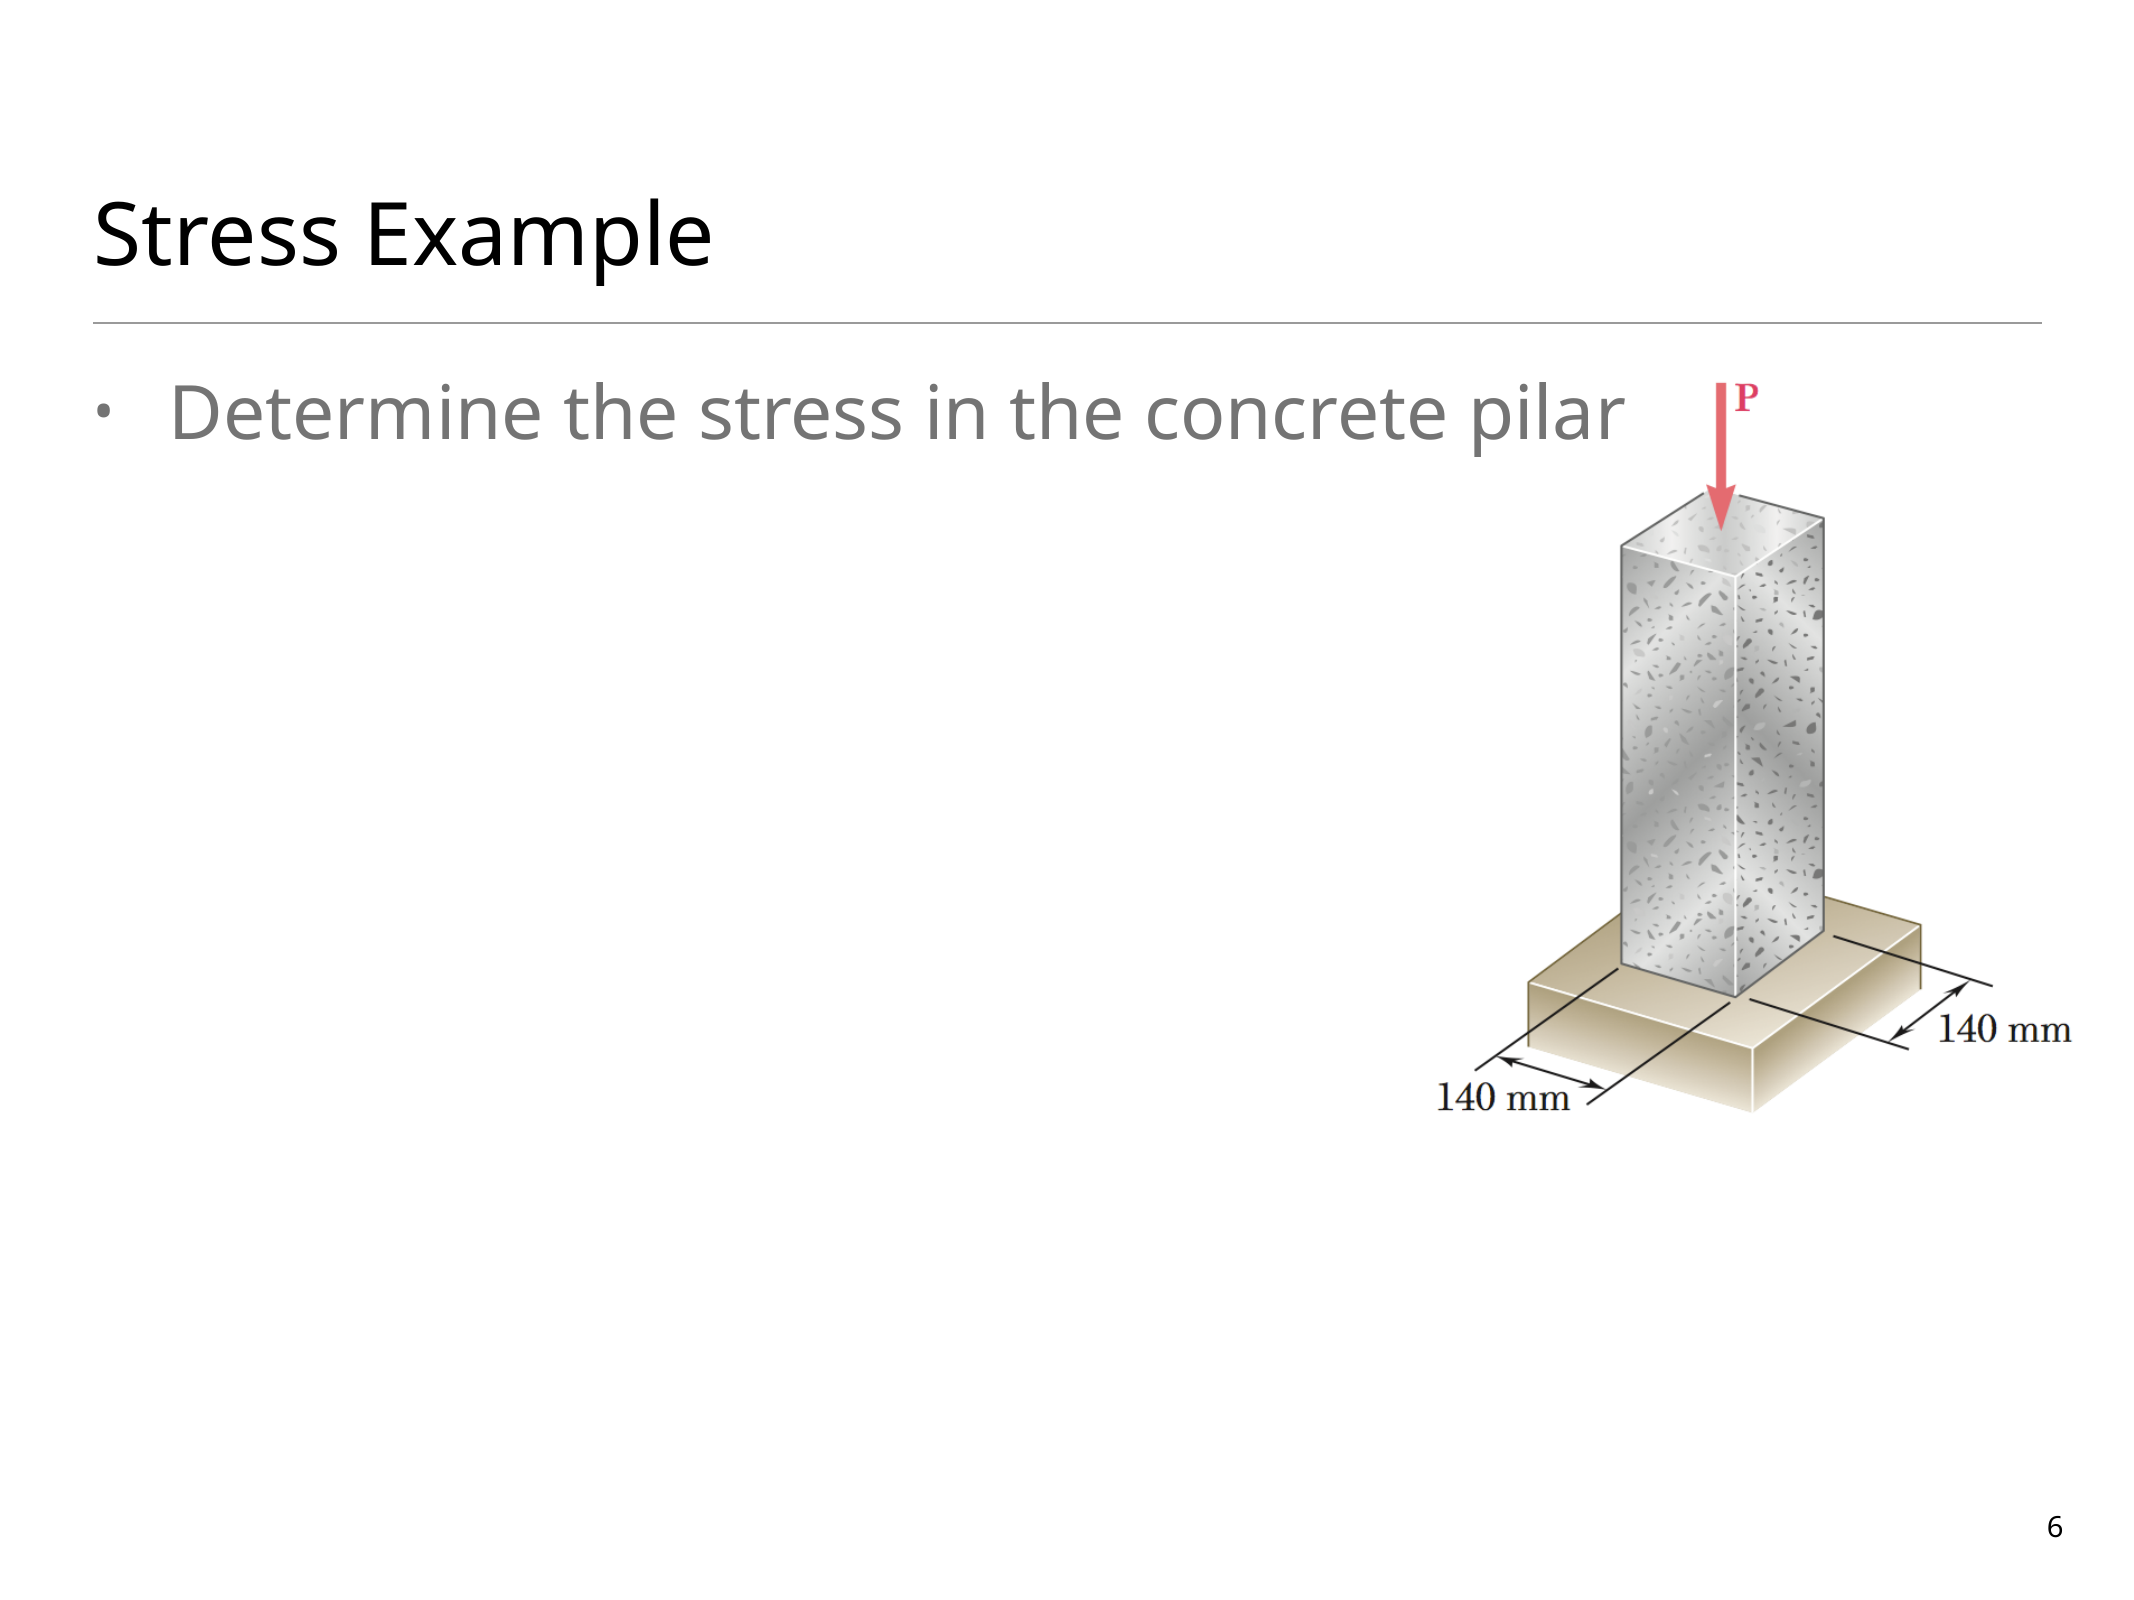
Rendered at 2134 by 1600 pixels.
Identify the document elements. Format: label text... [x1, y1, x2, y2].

title Stress Example [93, 53, 2041, 284]
list Determine the stress in the concrete pilar [93, 364, 2041, 1459]
slide_number 6 [2028, 1507, 2065, 1558]
picture [1404, 364, 2088, 1127]
